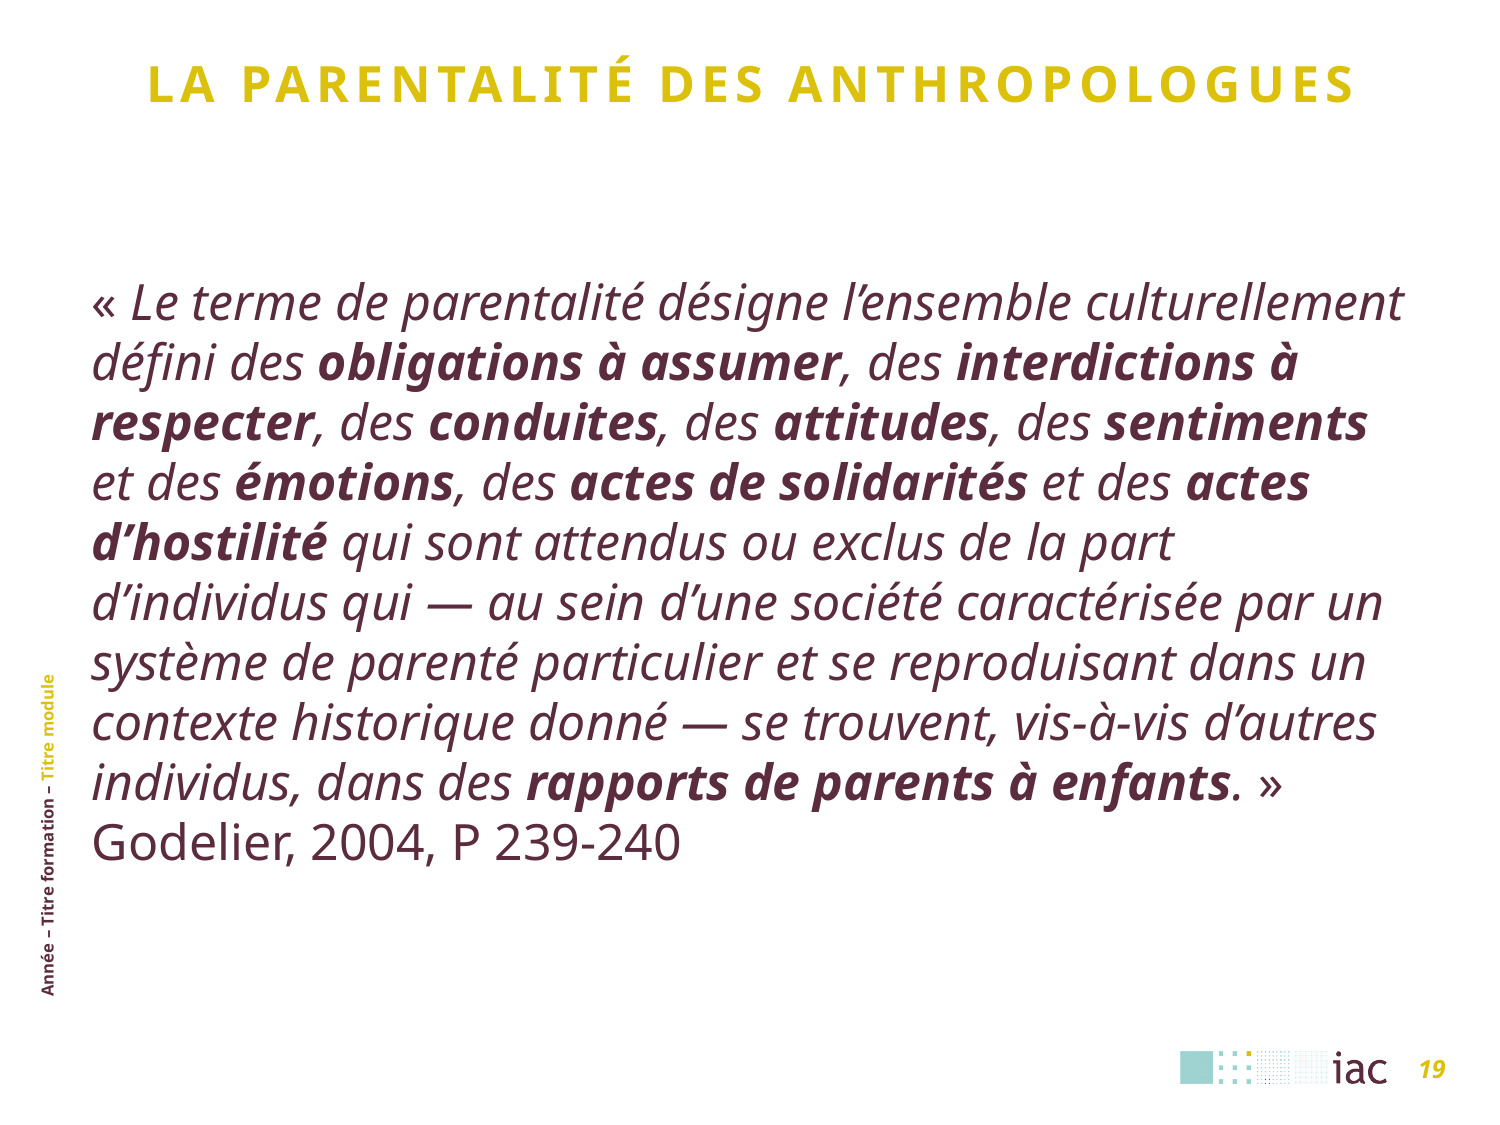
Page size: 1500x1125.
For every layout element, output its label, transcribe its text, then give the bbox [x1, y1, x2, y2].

title La parentalité des anthropologues [75, 45, 1425, 233]
picture [1180, 1051, 1387, 1084]
list « Le terme de parentalité désigne l’ensemble culturellement défini des obligations à assumer, des interdictions à respecter, des conduites, des attitudes, des sentiments et des émotions, des actes de solidarités et des actes d’hostilité qui sont attendus ou exclus de la part d’individus qui — au sein d’une société caractérisée par un système de parenté particulier et se reproduisant dans un contexte historique donné — se trouvent, vis-à-vis d’autres individus, dans des rapports de parents à enfants. » Godelier, 2004, P 239-240 [76, 262, 1425, 1005]
